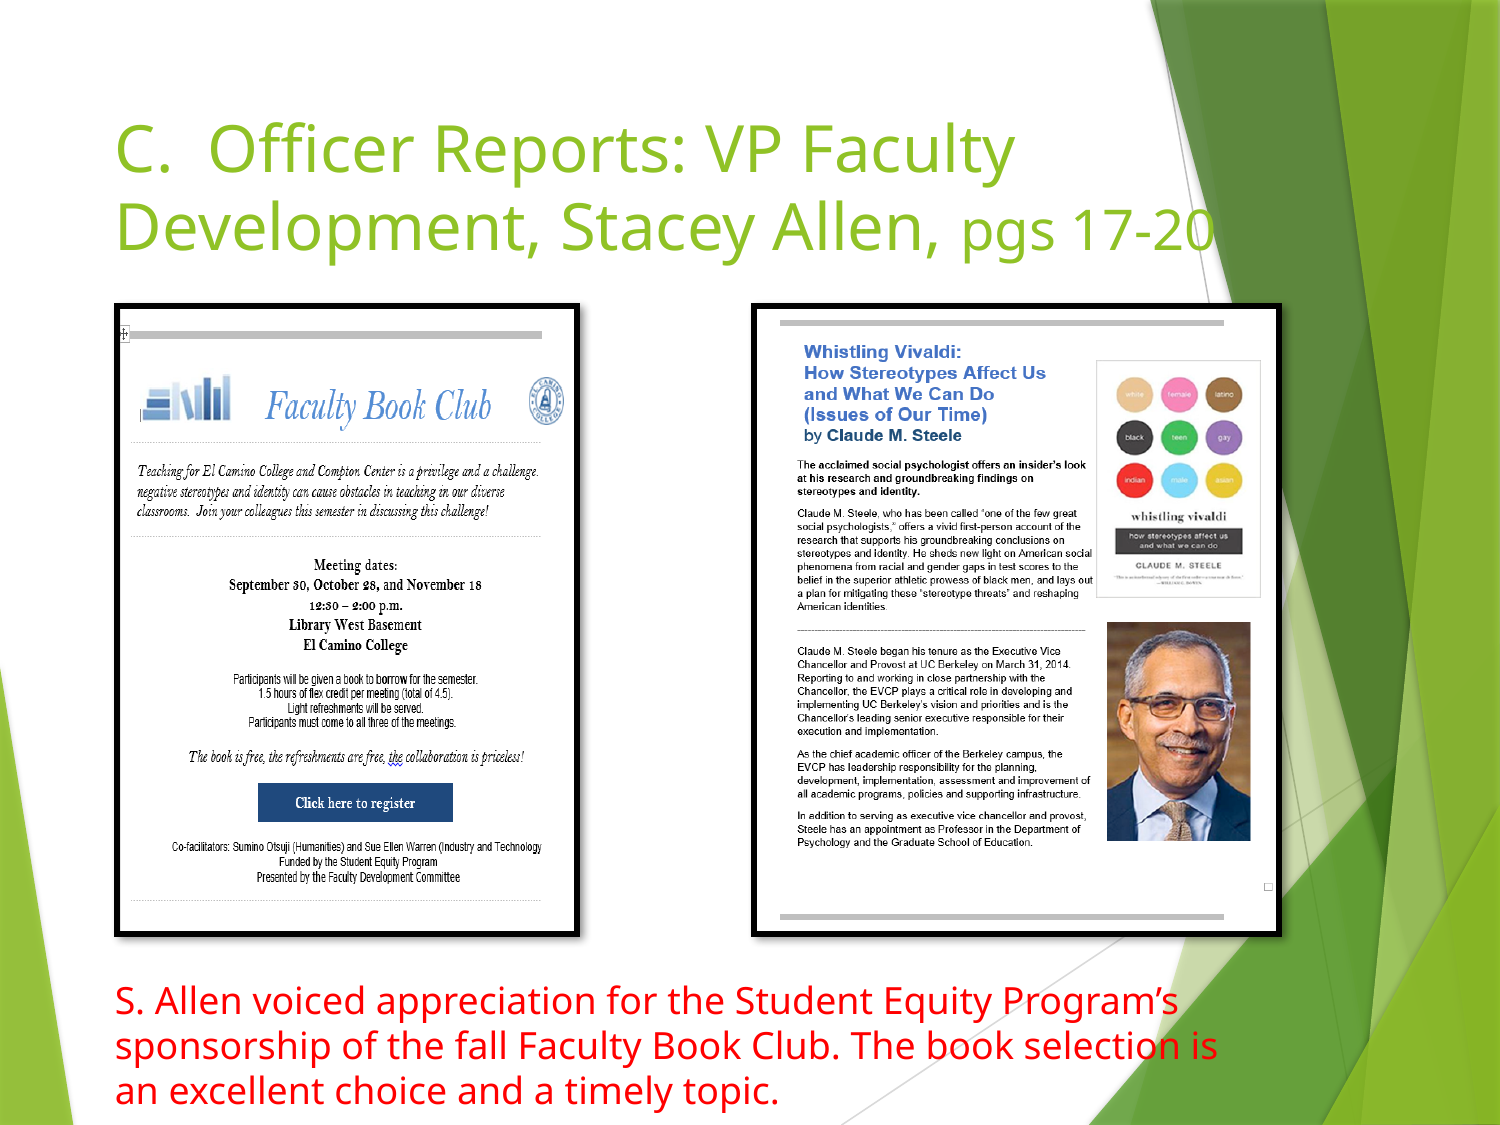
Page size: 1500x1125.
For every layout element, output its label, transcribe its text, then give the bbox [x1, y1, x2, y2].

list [119, 308, 575, 932]
title C. Officer Reports: VP Faculty Development, Stacey Allen, pgs 17-20 [99, 99, 1239, 317]
picture [756, 308, 1277, 932]
text_box S. Allen voiced appreciation for the Student Equity Program’s sponsorship of the fall Faculty Book Club. The book selection is an excellent choice and a timely topic. [99, 969, 1239, 1120]
